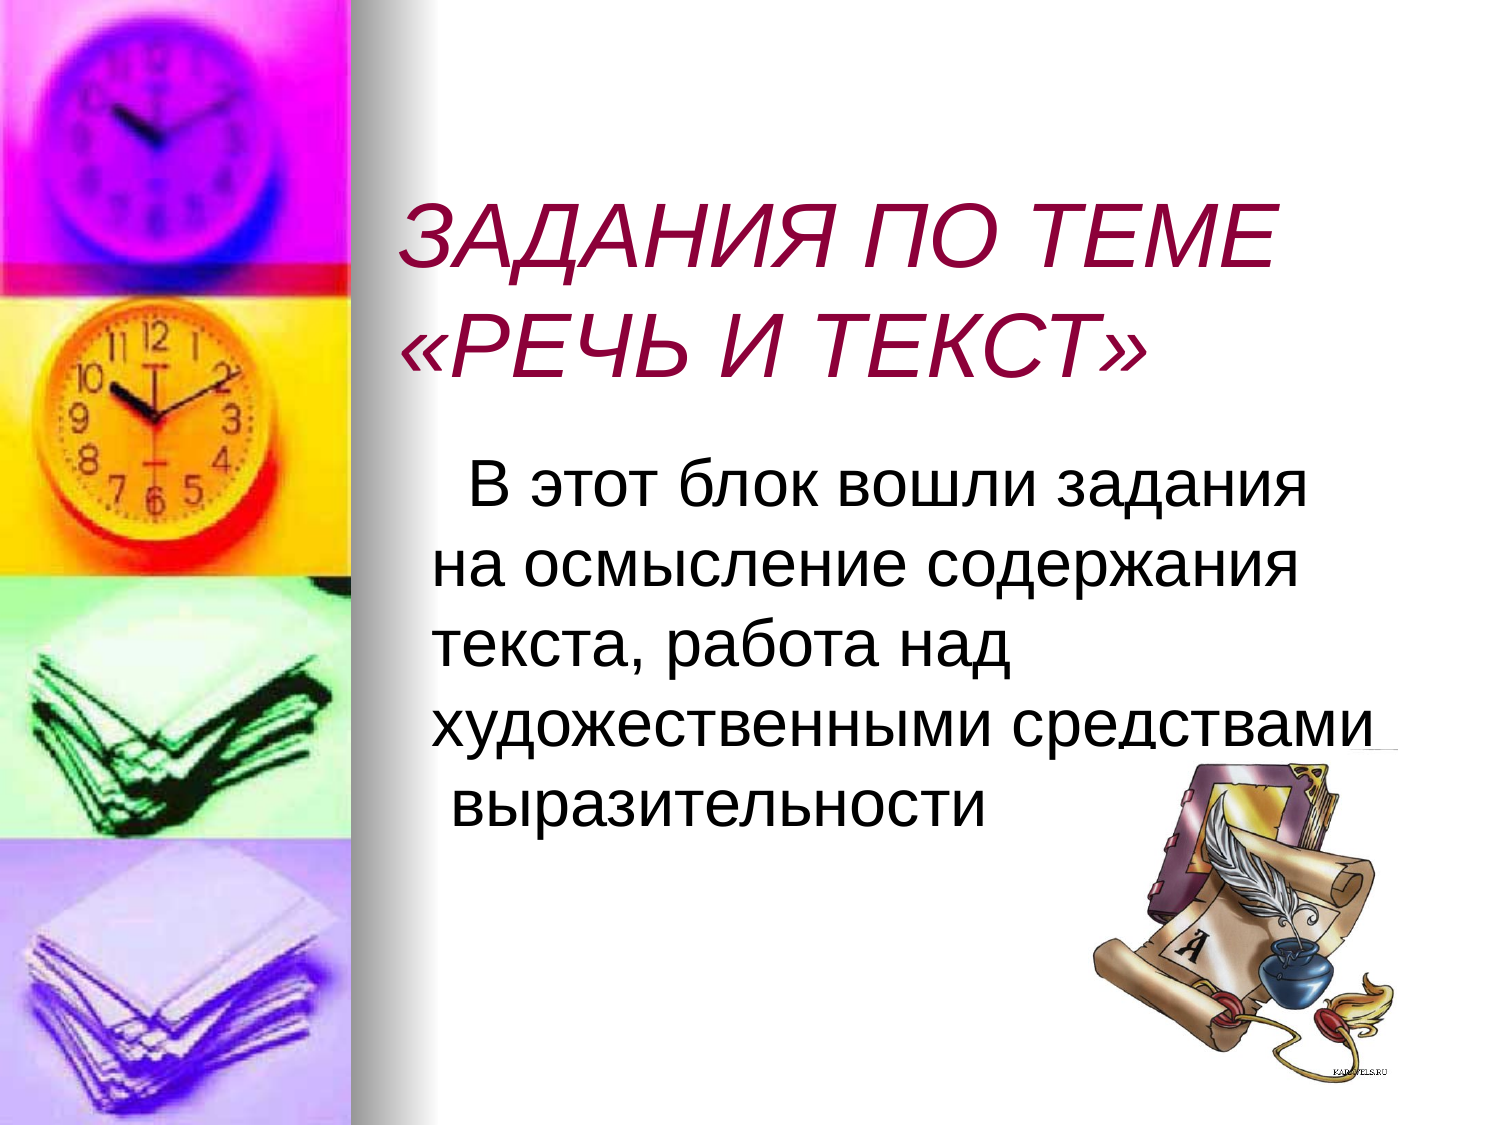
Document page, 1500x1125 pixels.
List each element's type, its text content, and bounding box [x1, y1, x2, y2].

list В этот блок вошли задания на осмысление содержания текста, работа над художественными средствами выразительности [360, 432, 1402, 967]
title ЗАДАНИЯ ПО ТЕМЕ «РЕЧЬ И ТЕКСТ» [383, 115, 1425, 457]
picture [0, 0, 351, 1125]
picture [1088, 749, 1398, 1085]
